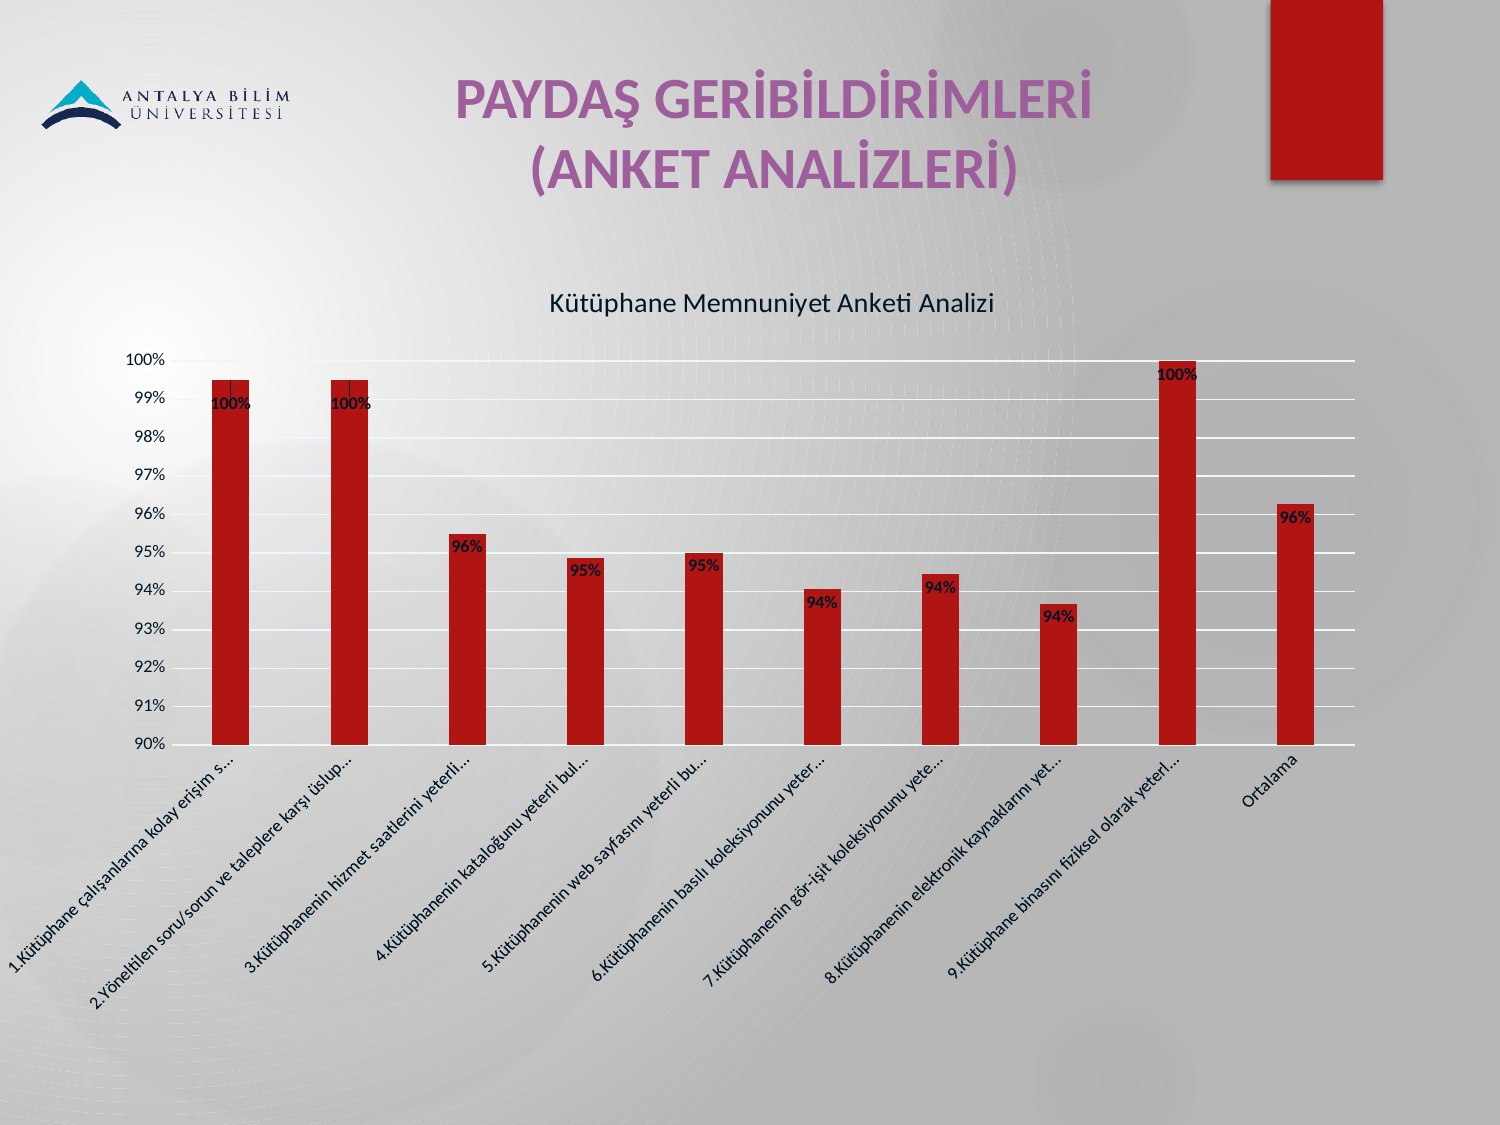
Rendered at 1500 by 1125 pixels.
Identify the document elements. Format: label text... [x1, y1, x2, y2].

chart [4, 261, 1496, 1014]
picture [40, 77, 290, 132]
text_box PAYDAŞ GERİBİLDİRİMLERİ (ANKET ANALİZLERİ) [325, 52, 1224, 208]
